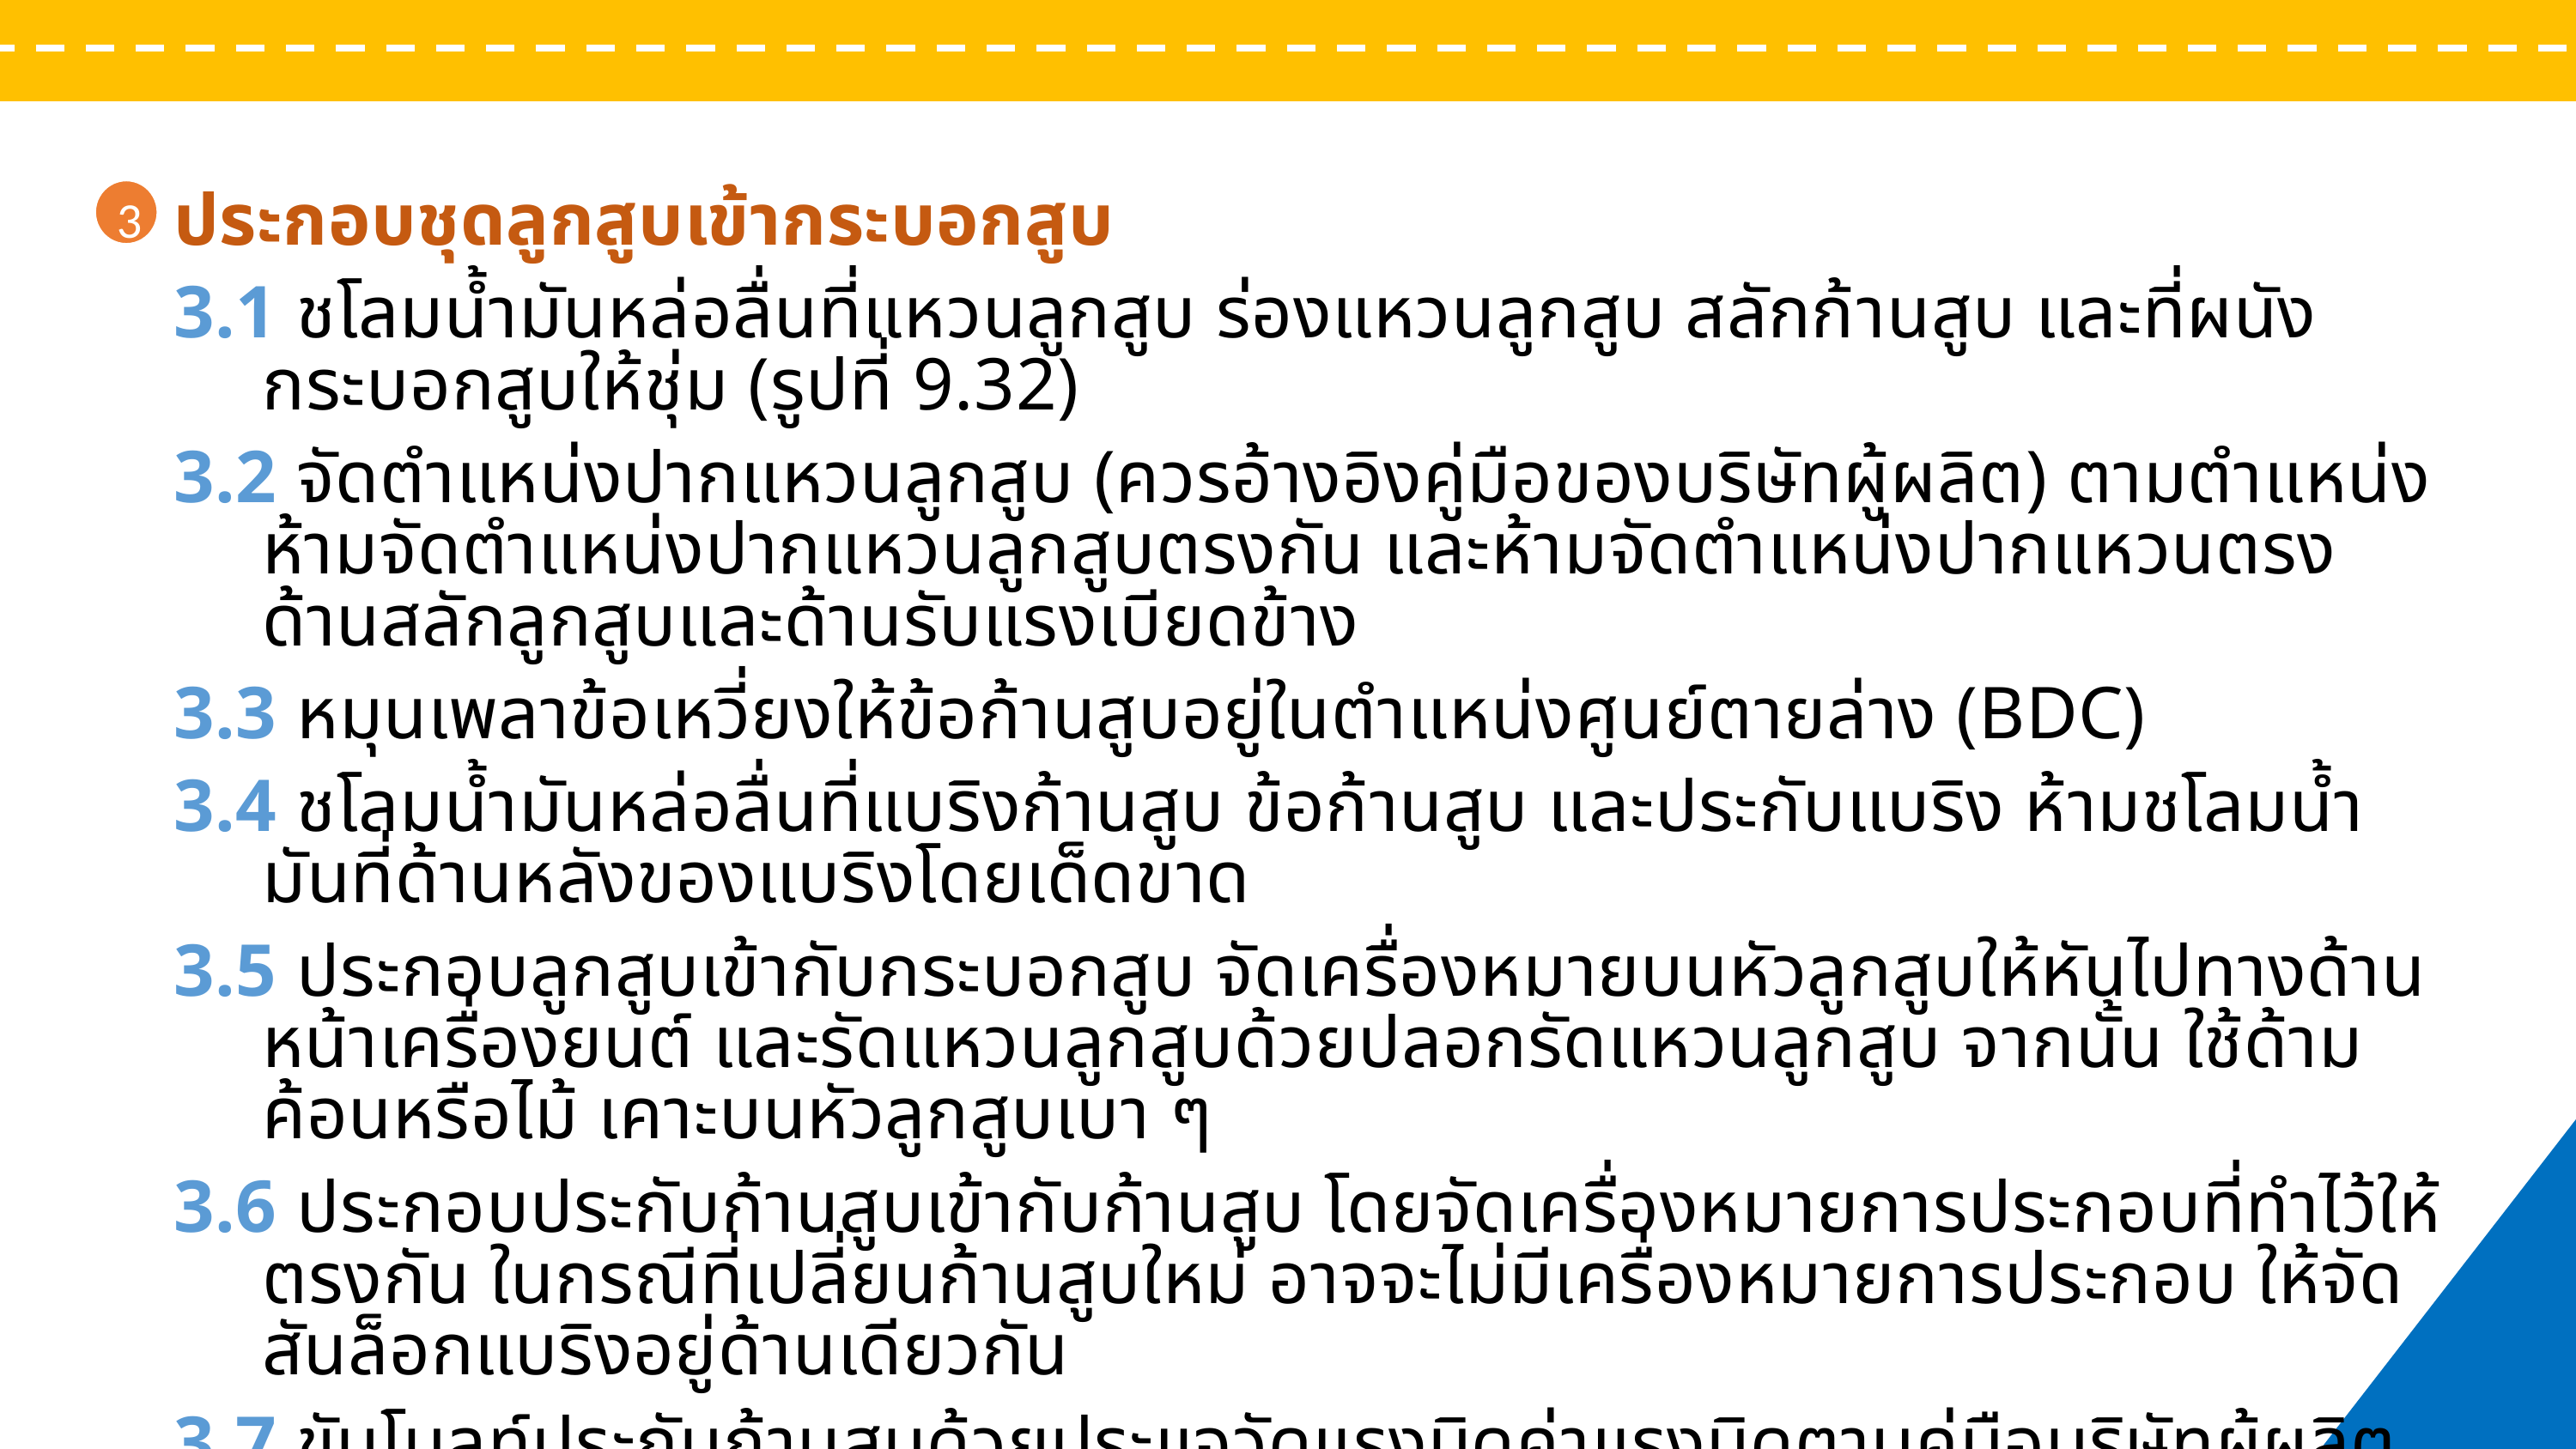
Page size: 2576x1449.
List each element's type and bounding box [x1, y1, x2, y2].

text_box [94, 179, 2445, 317]
